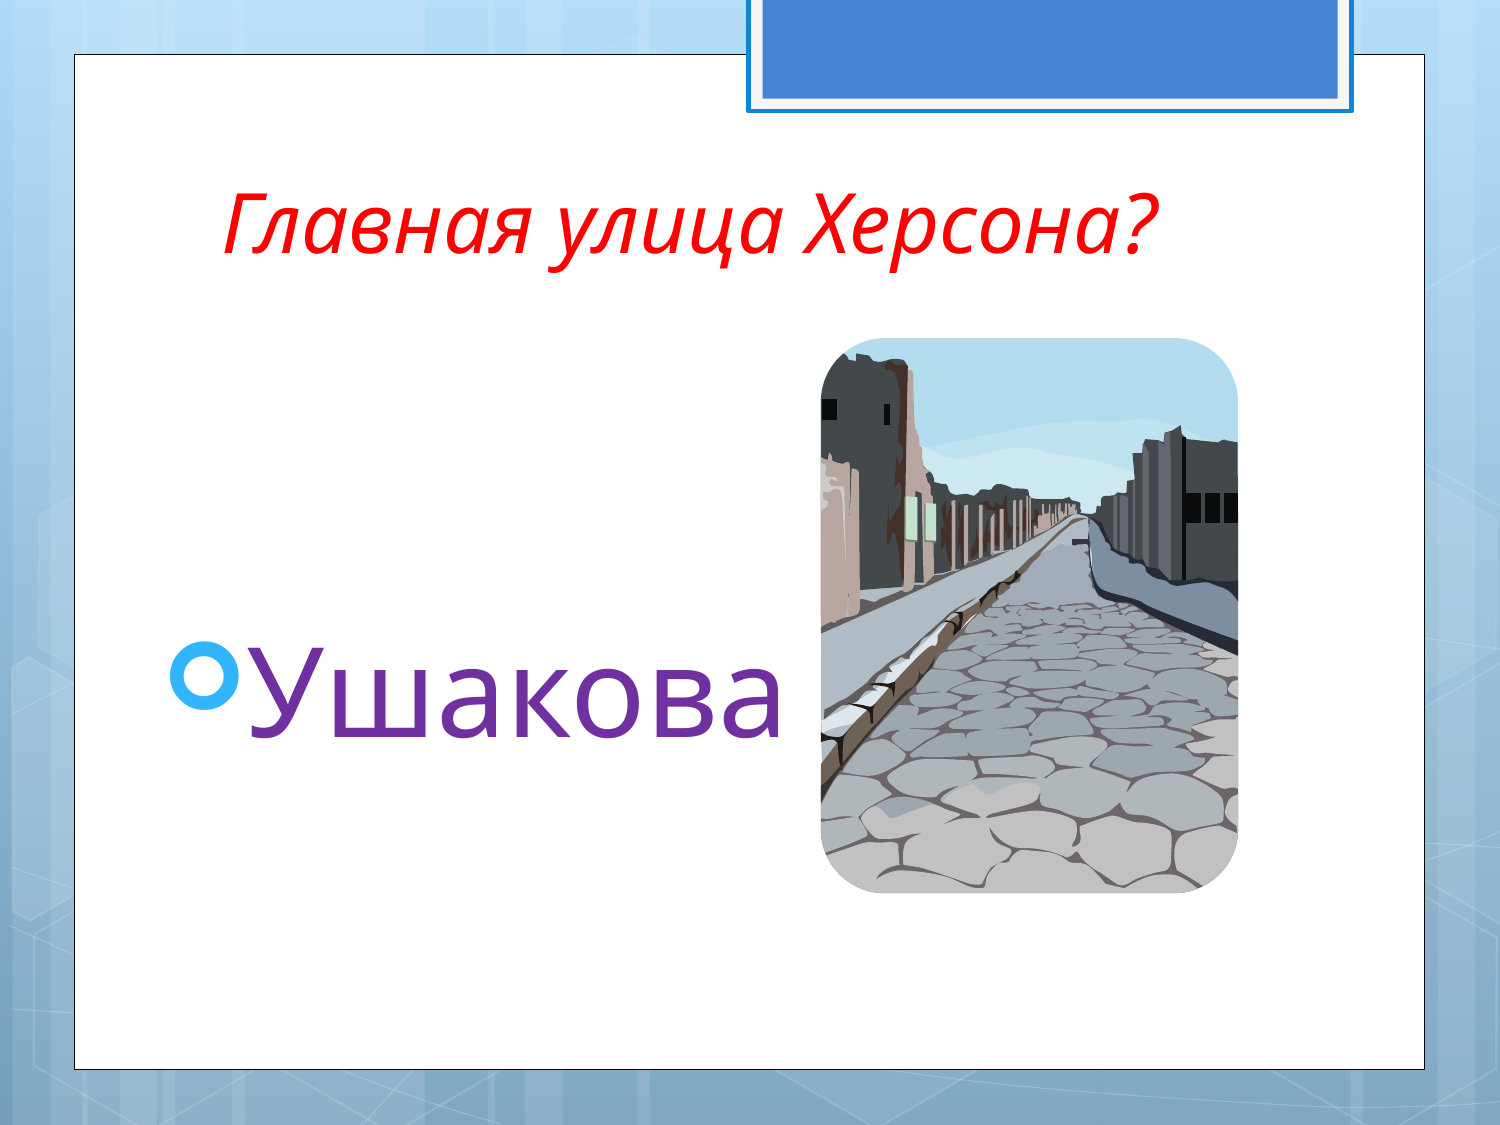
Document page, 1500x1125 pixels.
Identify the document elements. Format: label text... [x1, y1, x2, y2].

list Ушакова [135, 605, 823, 897]
picture [820, 337, 1239, 894]
title Главная улица Херсона? [206, 90, 1359, 278]
